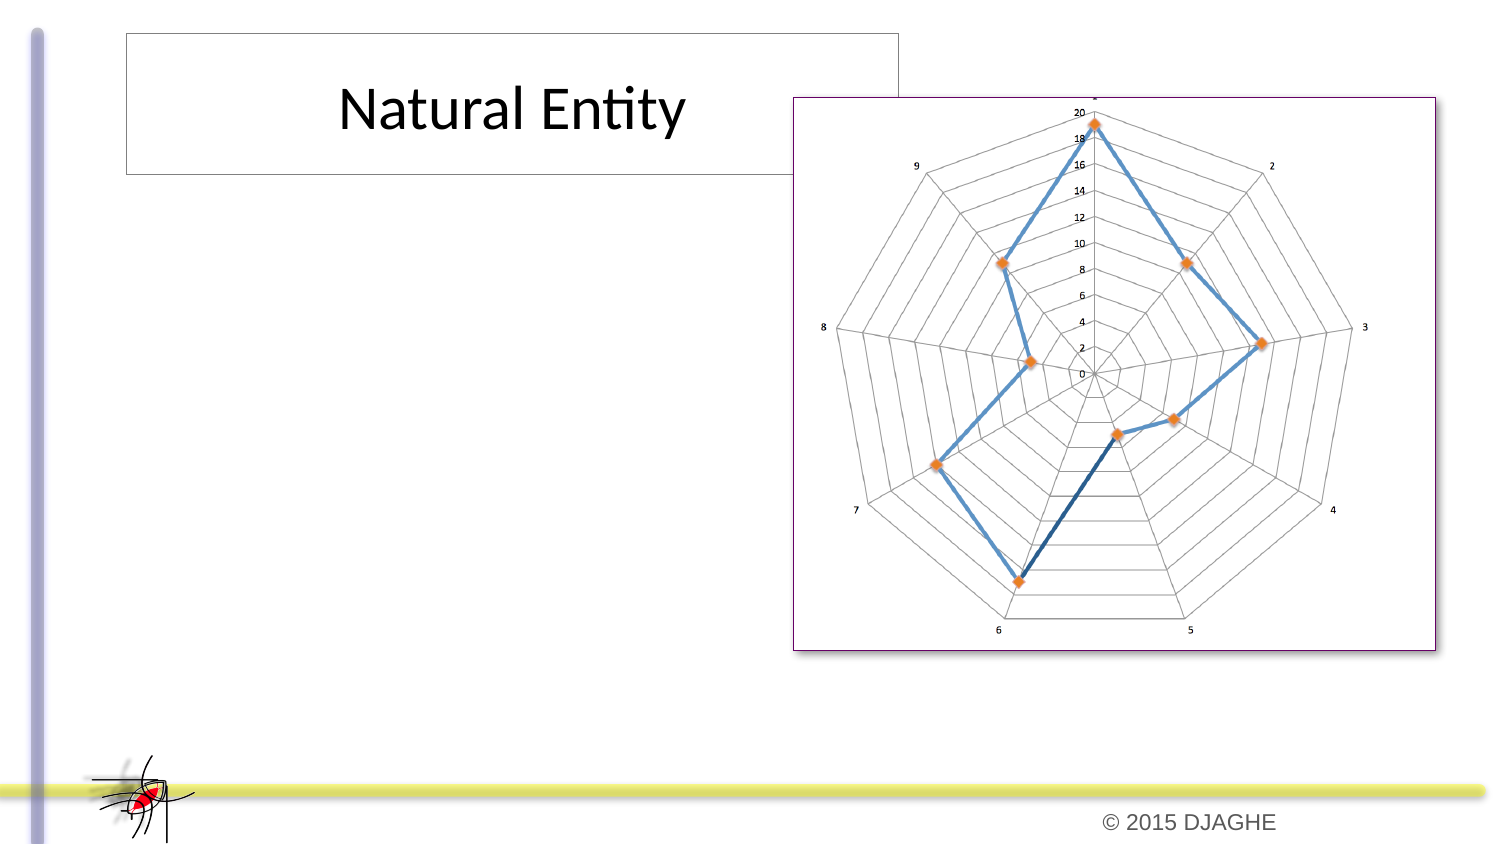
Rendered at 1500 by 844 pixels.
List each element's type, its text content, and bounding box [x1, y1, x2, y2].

picture [78, 753, 198, 844]
picture [793, 97, 1436, 652]
title Natural Entity [126, 33, 899, 175]
